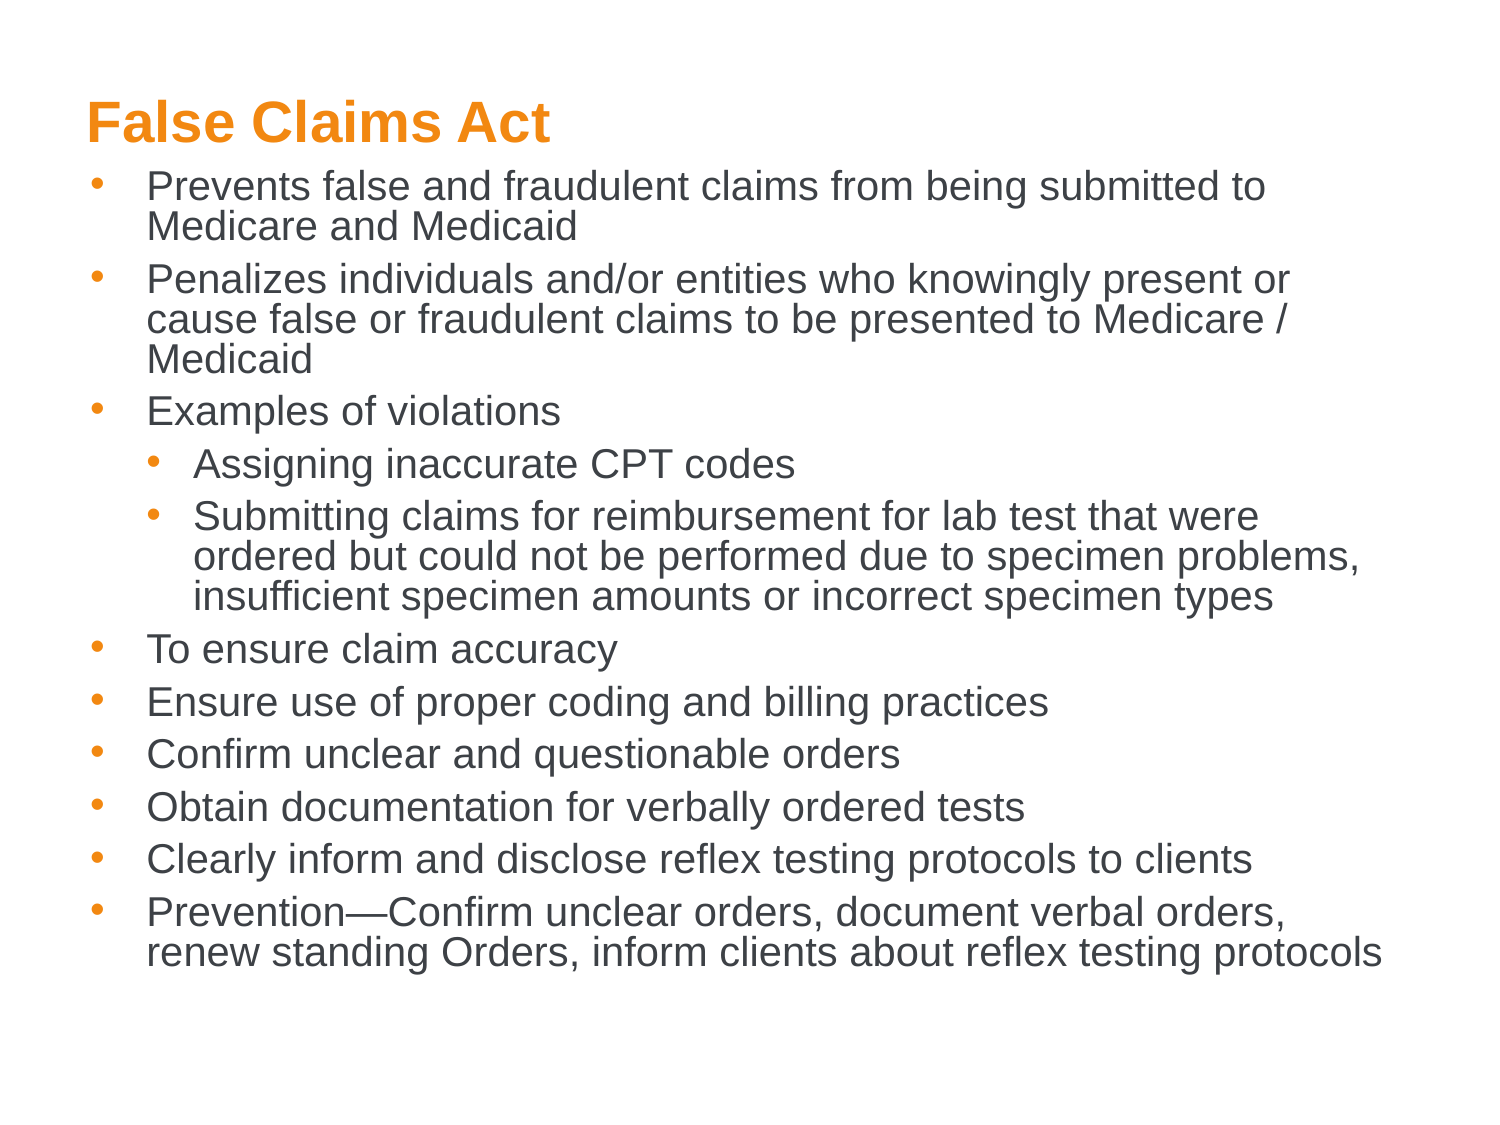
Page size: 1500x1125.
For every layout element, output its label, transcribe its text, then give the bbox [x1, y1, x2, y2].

list Prevents false and fraudulent claims from being submitted to Medicare and Medicaid Penalizes individuals and/or entities who knowingly present or cause false or fraudulent claims to be presented to Medicare / Medicaid Examples of violations Assigning inaccurate CPT codes Submitting claims for reimbursement for lab test that were ordered but could not be performed due to specimen problems, insufficient specimen amounts or incorrect specimen types To ensure claim accuracy Ensure use of proper coding and billing practices Confirm unclear and questionable orders Obtain documentation for verbally ordered tests Clearly inform and disclose reflex testing protocols to clients Prevention—Confirm unclear orders, document verbal orders, renew standing Orders, inform clients about reflex testing protocols [75, 160, 1425, 1031]
title False Claims Act [71, 0, 1422, 155]
